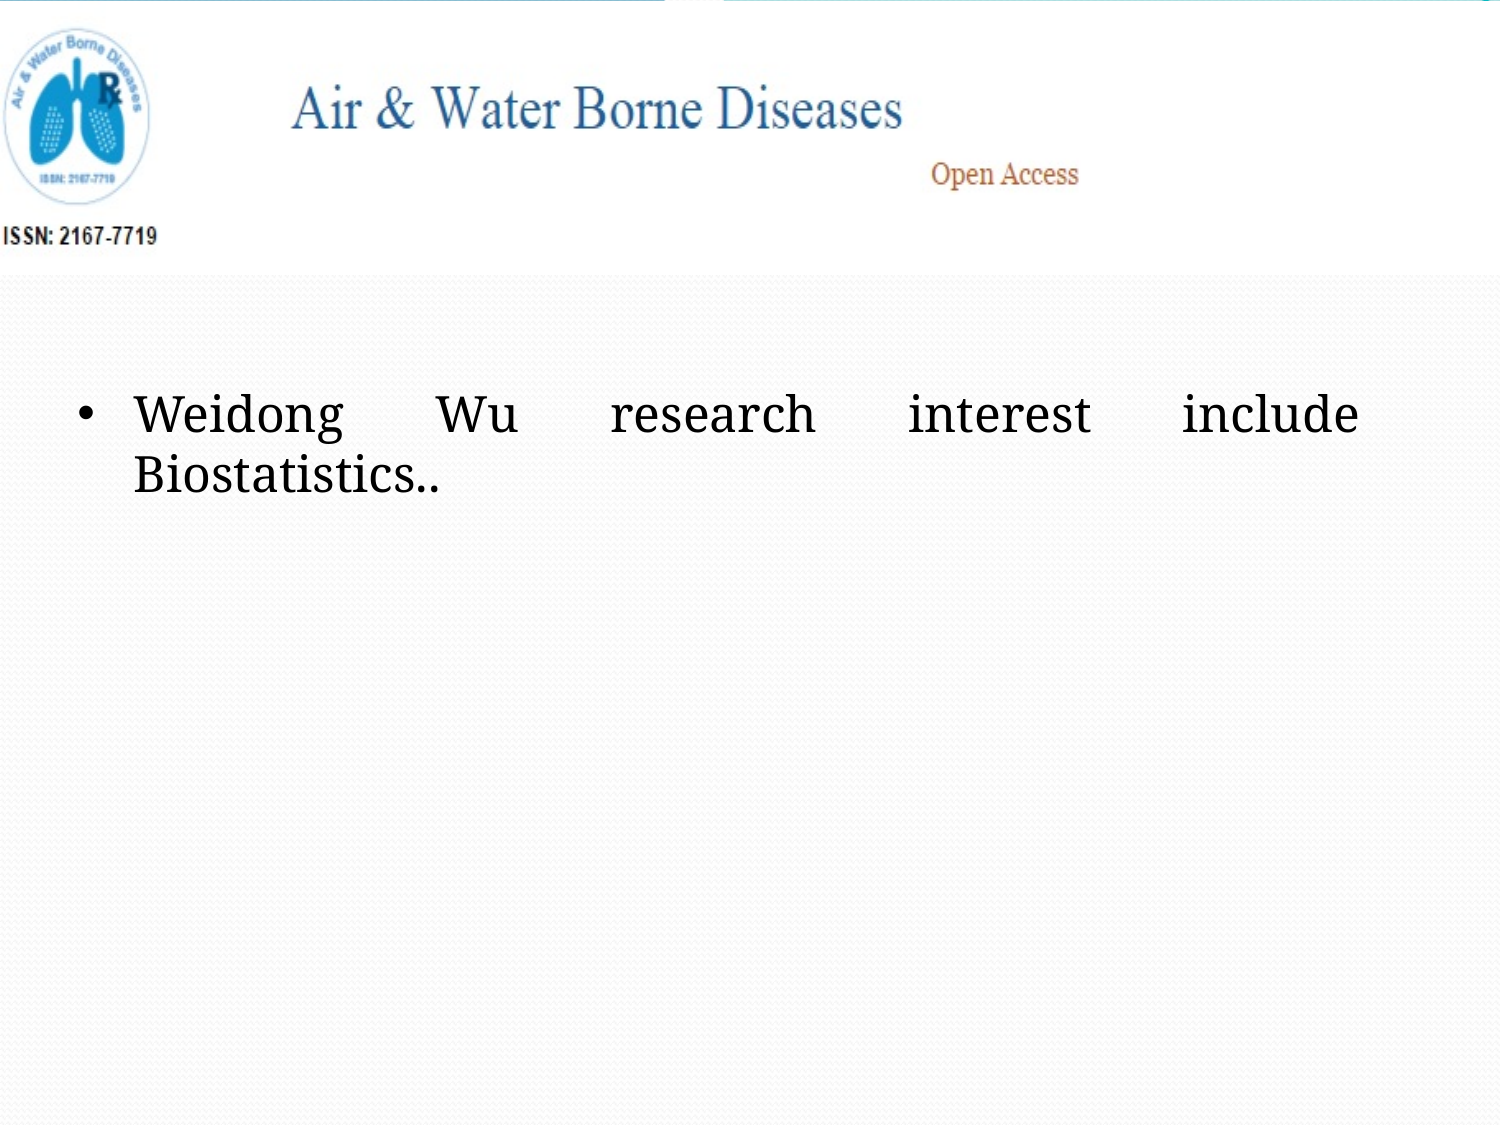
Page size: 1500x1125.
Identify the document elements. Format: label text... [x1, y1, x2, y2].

text_box Weidong Wu research interest include Biostatistics.. [62, 374, 1375, 510]
picture [0, 1, 1500, 276]
